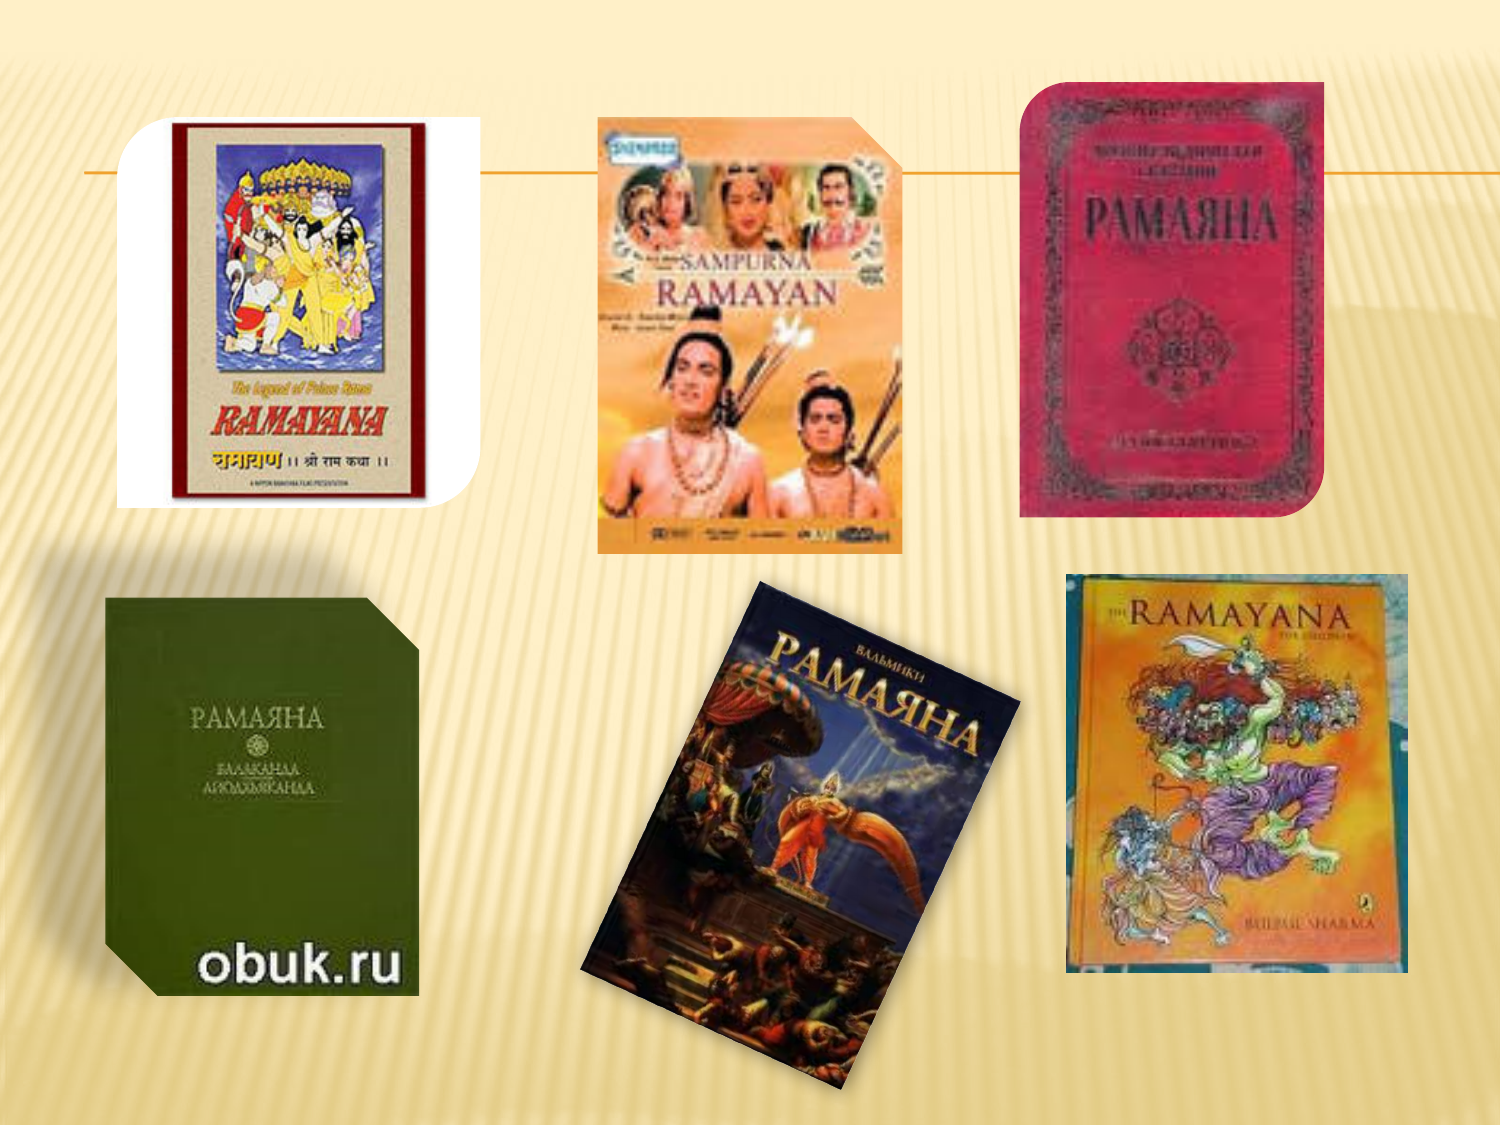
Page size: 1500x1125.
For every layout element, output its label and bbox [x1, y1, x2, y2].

picture [1019, 81, 1325, 518]
picture [772, 1057, 856, 1089]
picture [105, 597, 420, 997]
picture [116, 116, 481, 509]
picture [581, 821, 650, 1001]
picture [947, 668, 1020, 859]
picture [655, 620, 945, 1050]
picture [1065, 573, 1408, 974]
picture [743, 582, 840, 619]
list [597, 116, 903, 555]
